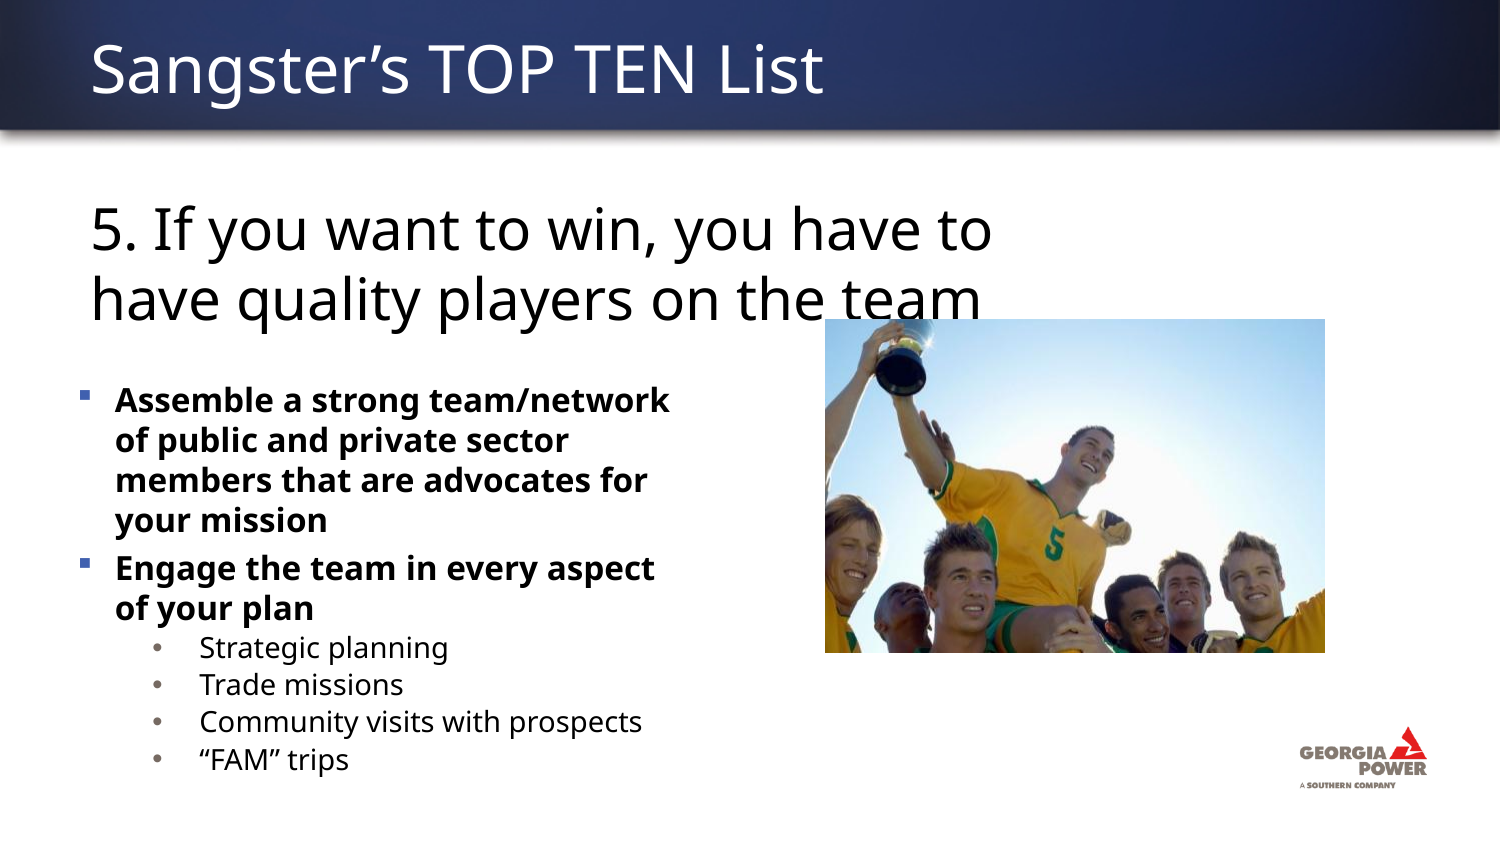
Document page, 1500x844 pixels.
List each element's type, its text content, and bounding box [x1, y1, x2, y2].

title Sangster’s TOP TEN List [75, 0, 1500, 135]
picture [0, 0, 1500, 844]
list 5. If you want to win, you have to have quality players on the team [75, 184, 1125, 347]
text_box Assemble a strong team/network of public and private sector members that are advocates for your mission Engage the team in every aspect of your plan Strategic planning Trade missions Community visits with prospects “FAM” trips [62, 371, 700, 822]
